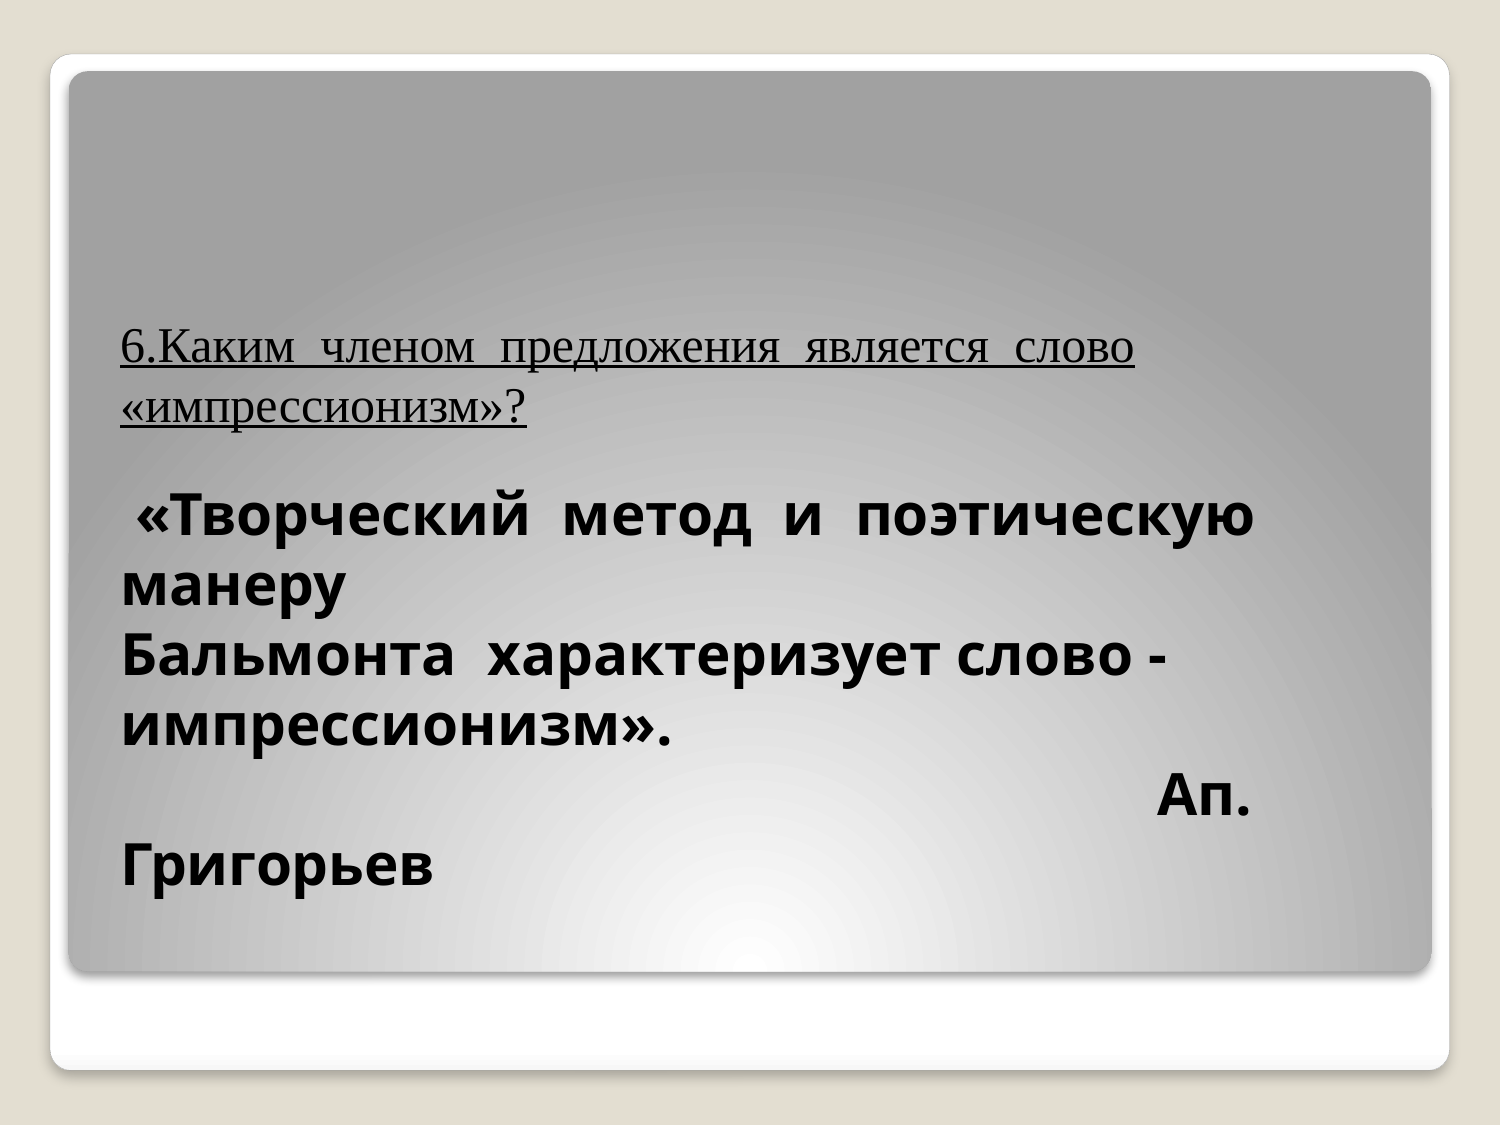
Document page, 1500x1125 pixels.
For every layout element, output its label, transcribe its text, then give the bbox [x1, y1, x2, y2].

text_box 6.Каким членом предложения является слово «импрессионизм»? «Творческий метод и поэтическую манеру Бальмонта характеризует слово - импрессионизм». Ап. Григорьев [105, 304, 1407, 905]
